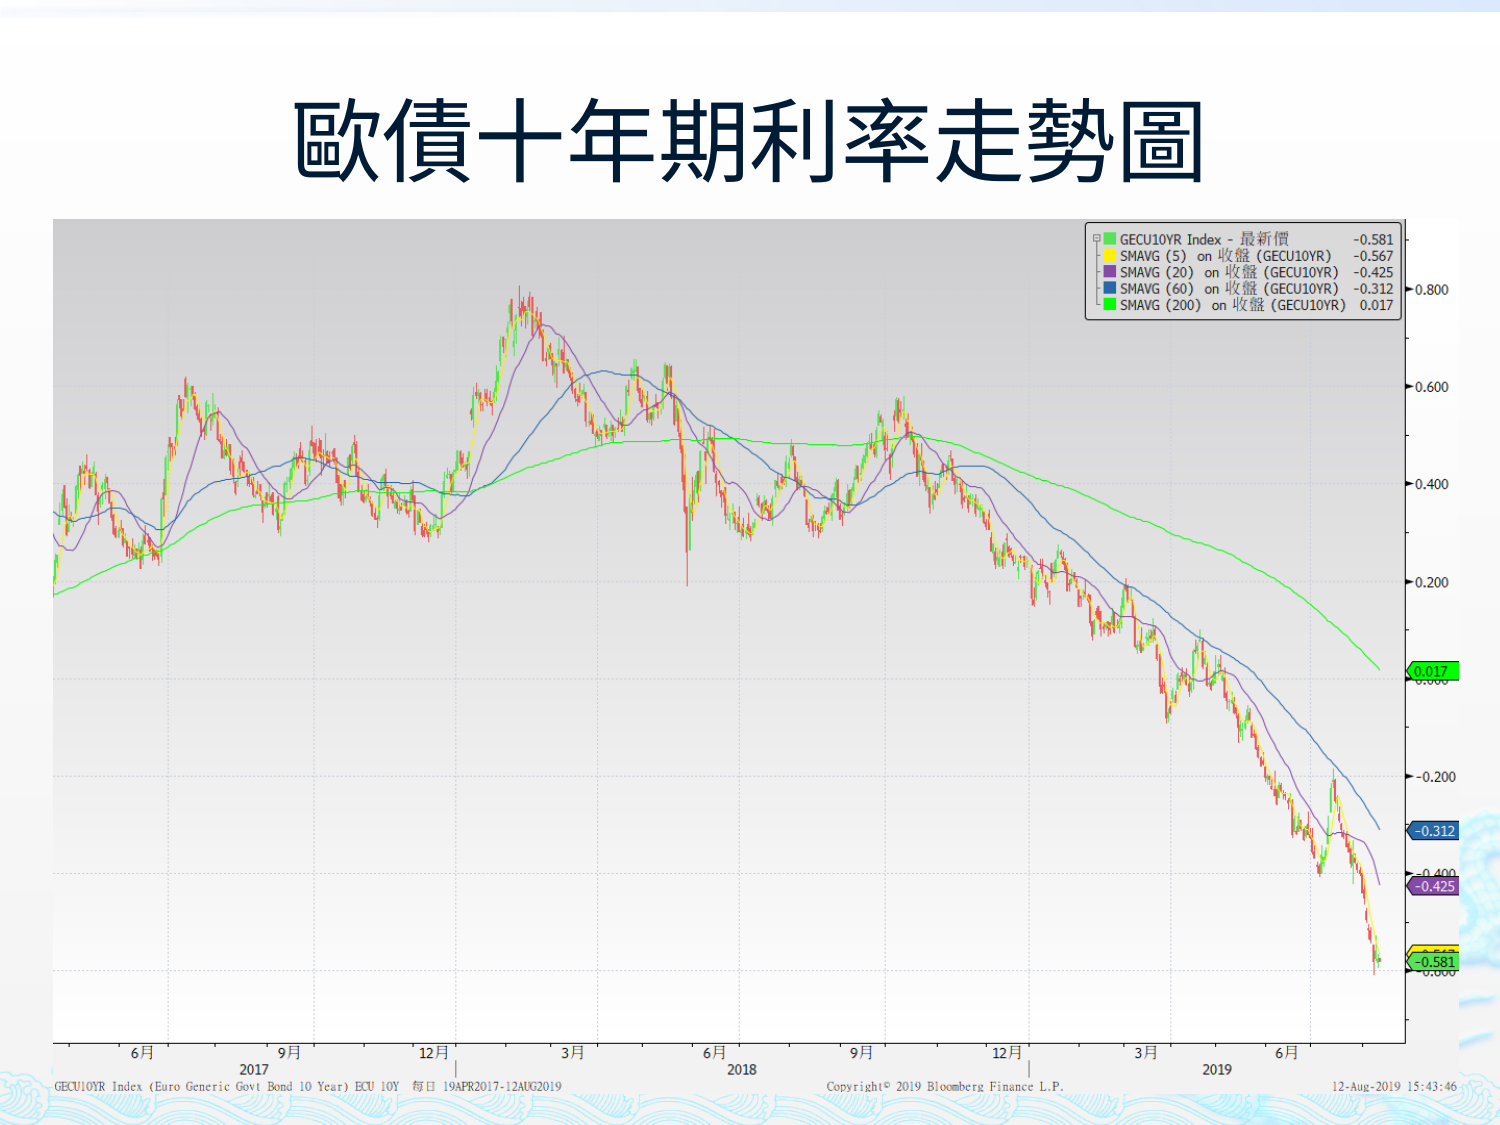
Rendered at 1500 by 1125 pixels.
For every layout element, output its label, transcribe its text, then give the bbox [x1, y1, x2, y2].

title 歐債十年期利率走勢圖 [75, 45, 1425, 219]
picture [52, 219, 1460, 1095]
